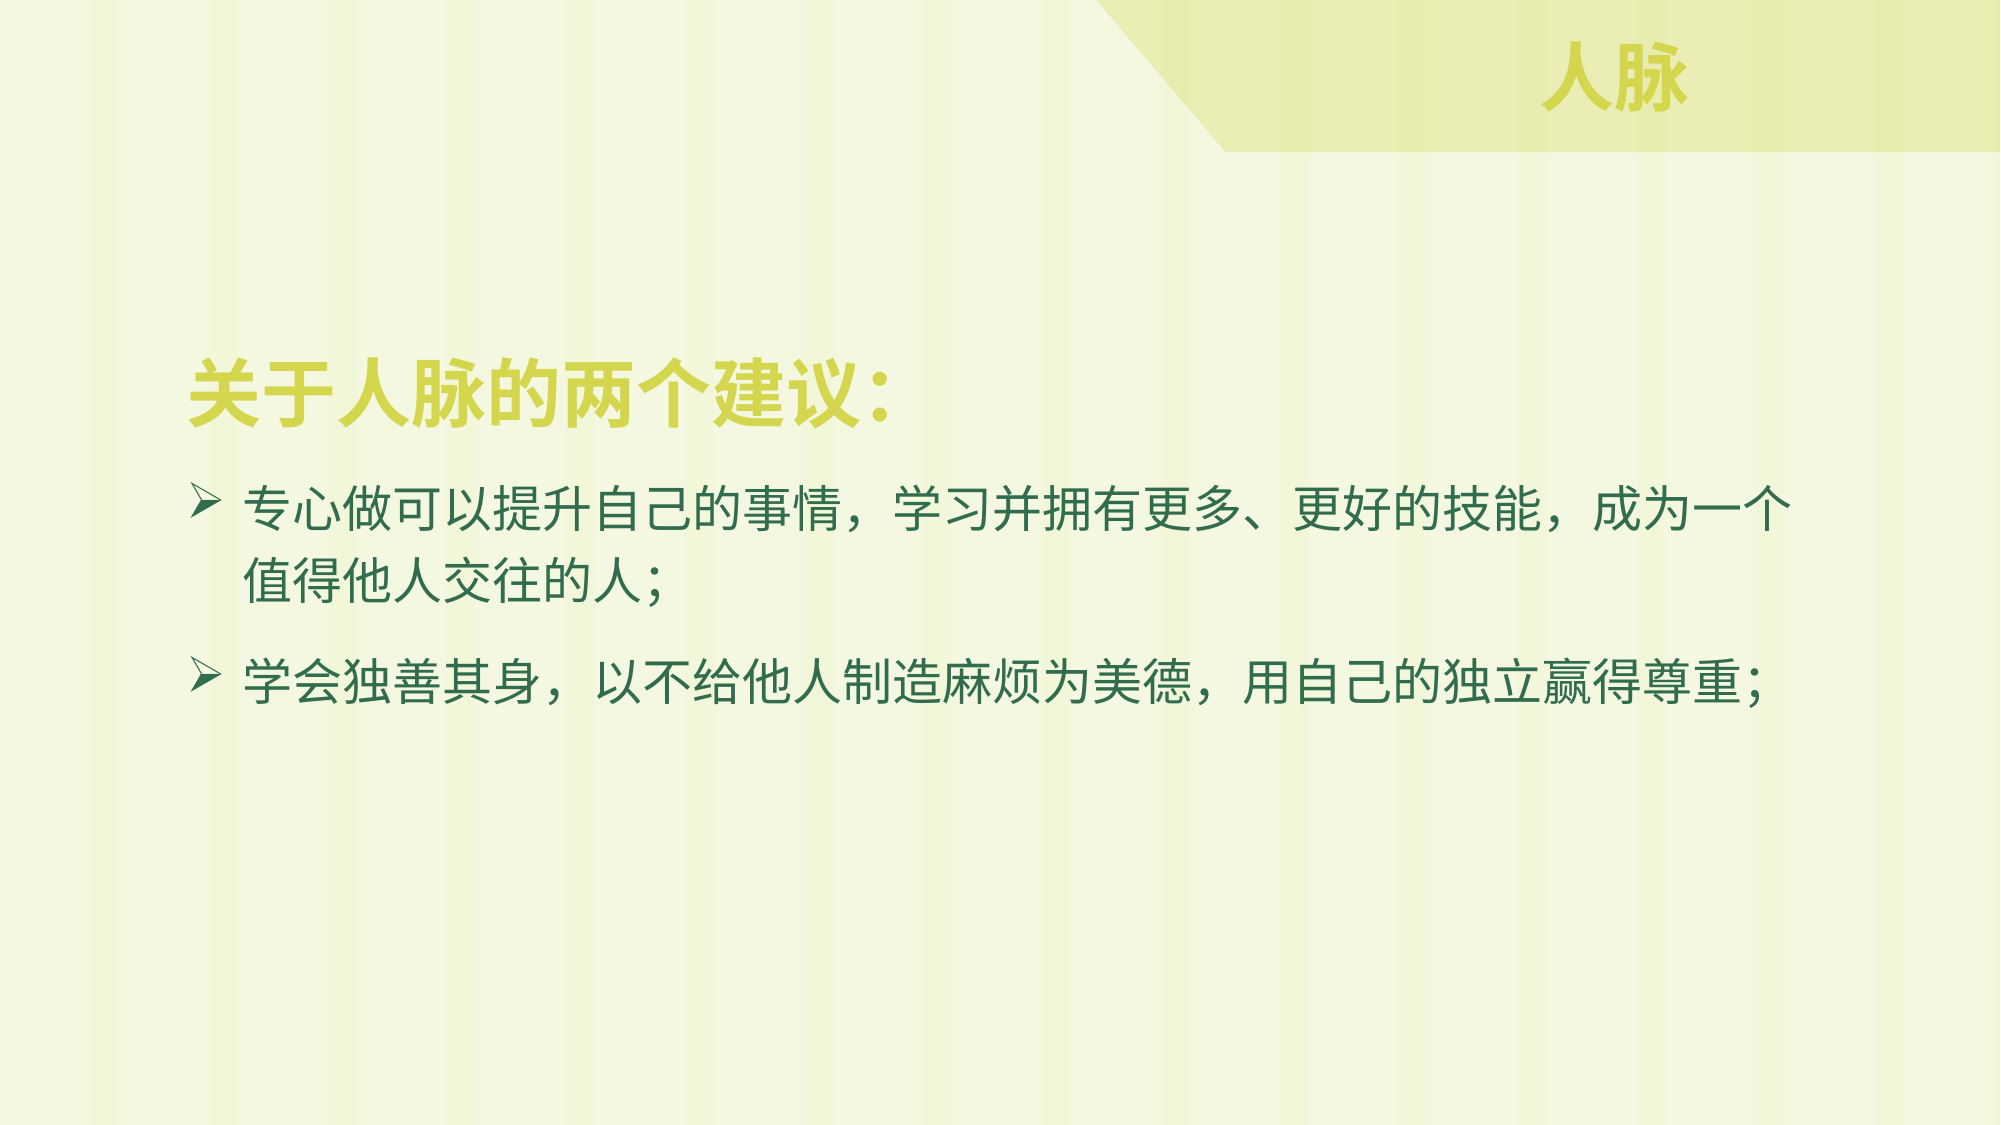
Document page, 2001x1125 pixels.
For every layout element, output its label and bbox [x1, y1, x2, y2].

text_box [0, 0, 1994, 1125]
text_box [1994, 0, 2000, 154]
